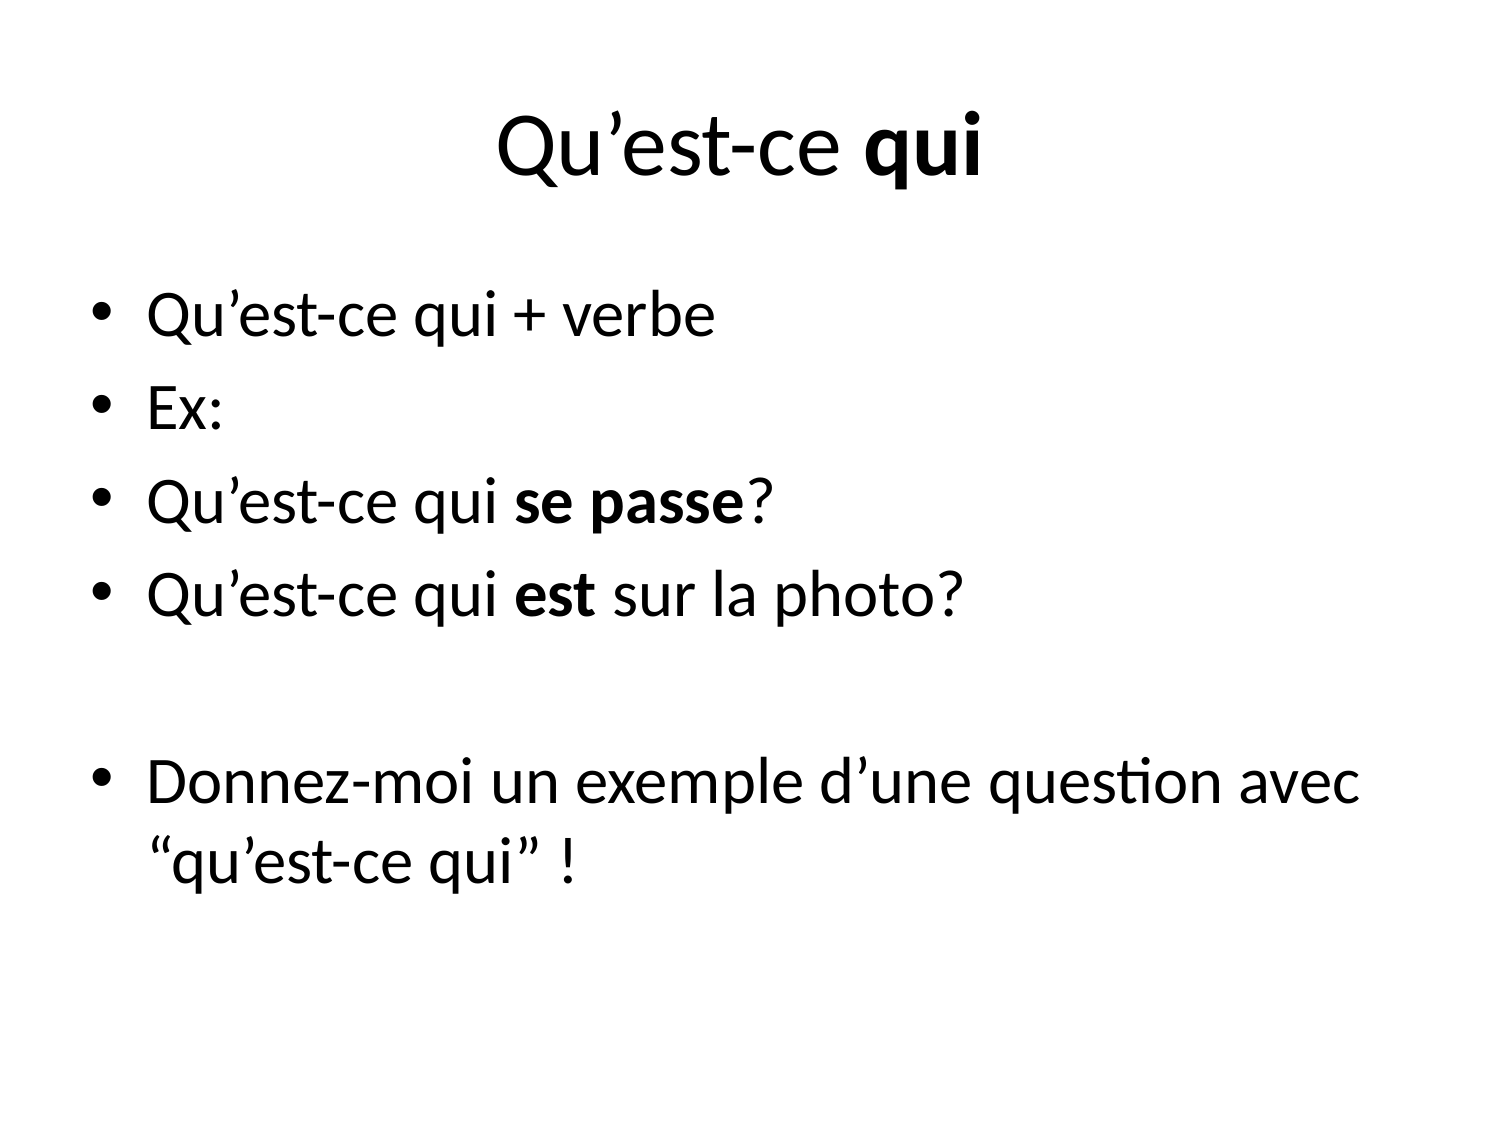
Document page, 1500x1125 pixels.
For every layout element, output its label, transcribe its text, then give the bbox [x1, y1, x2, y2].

list Qu’est-ce qui + verbe Ex: Qu’est-ce qui se passe? Qu’est-ce qui est sur la photo? Donnez-moi un exemple d’une question avec “qu’est-ce qui” ! [75, 262, 1425, 1005]
title Qu’est-ce qui [75, 45, 1425, 233]
